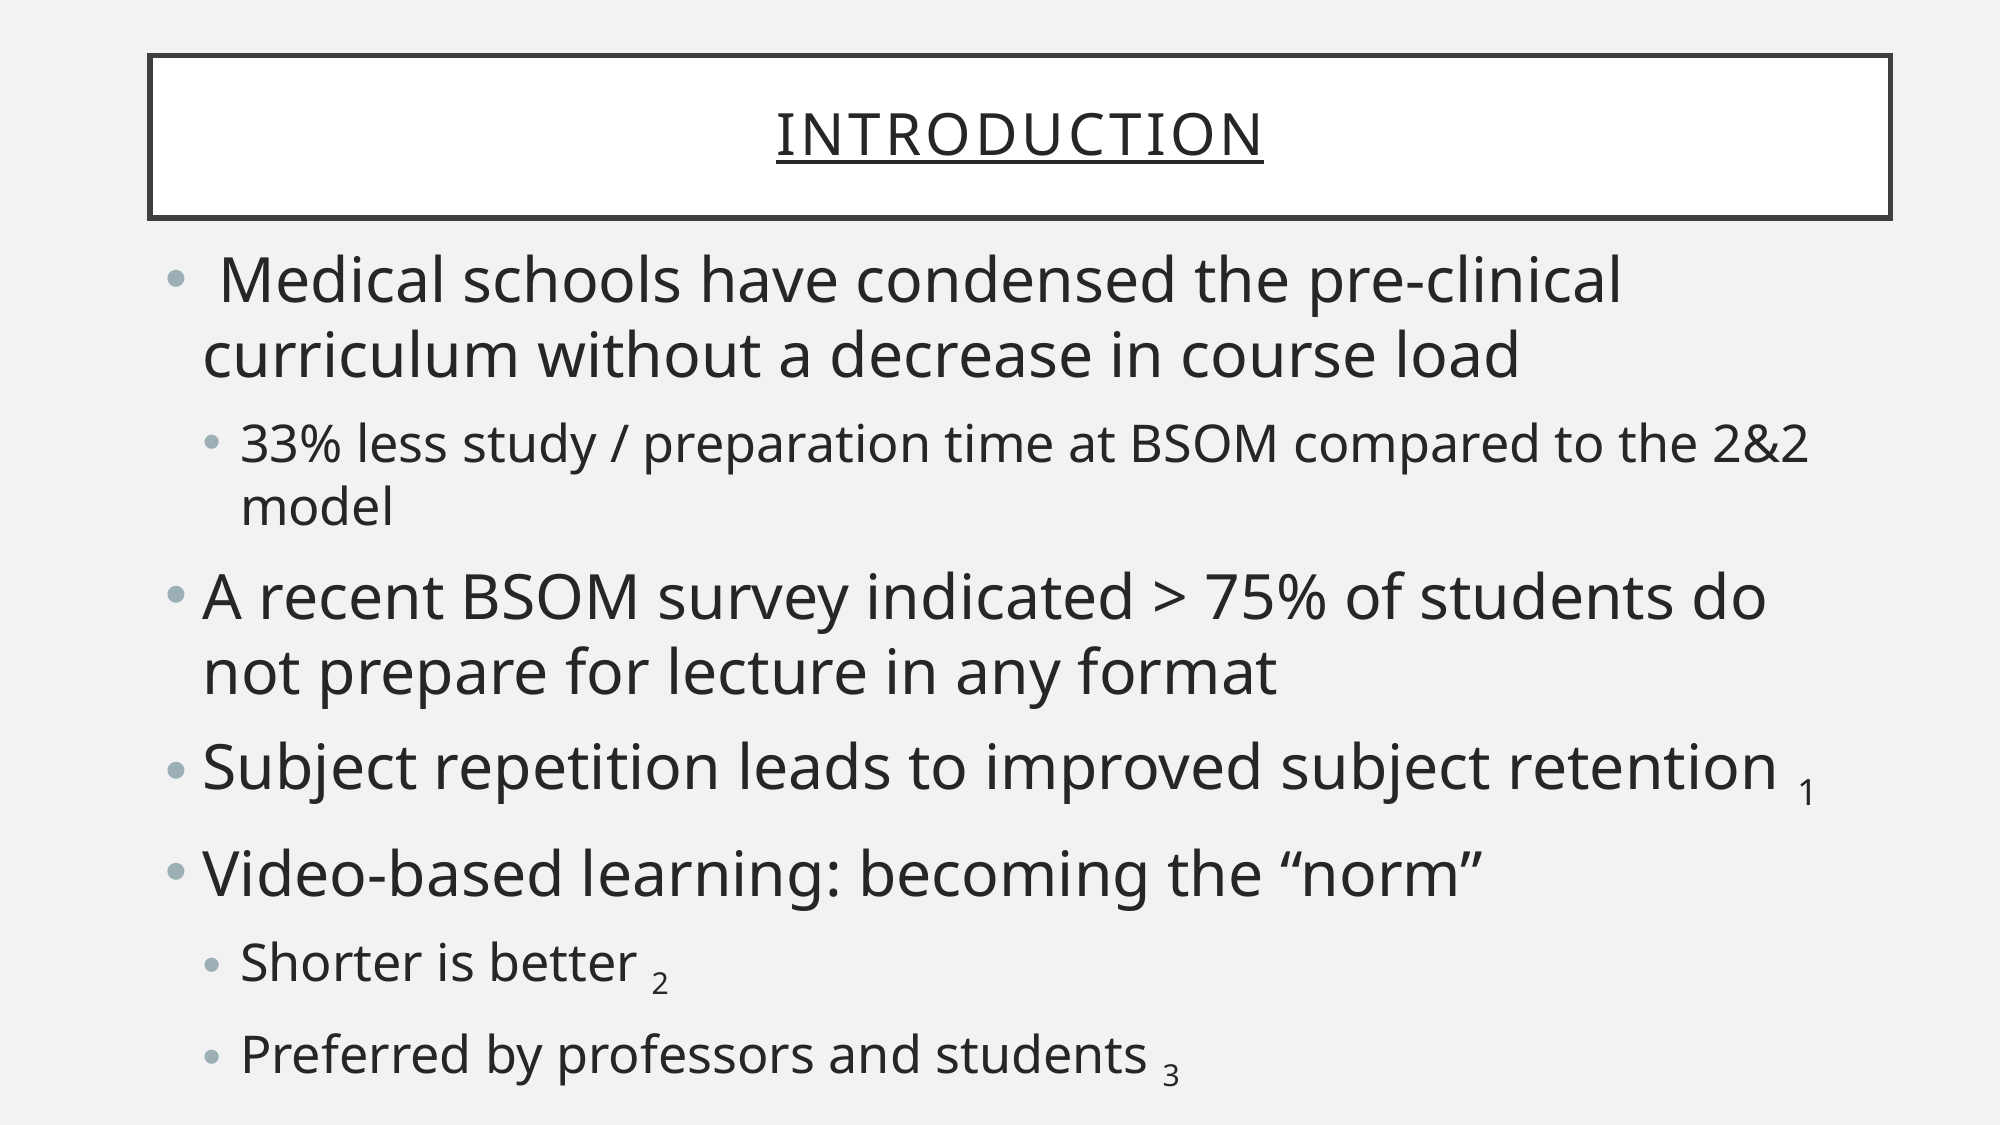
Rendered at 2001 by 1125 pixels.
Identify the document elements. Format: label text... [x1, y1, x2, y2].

title Introduction [147, 53, 1893, 221]
list Medical schools have condensed the pre-clinical curriculum without a decrease in course load 33% less study / preparation time at BSOM compared to the 2&2 model A recent BSOM survey indicated > 75% of students do not prepare for lecture in any format Subject repetition leads to improved subject retention 1 Video-based learning: becoming the “norm” Shorter is better 2 Preferred by professors and students 3 [150, 136, 1891, 1070]
